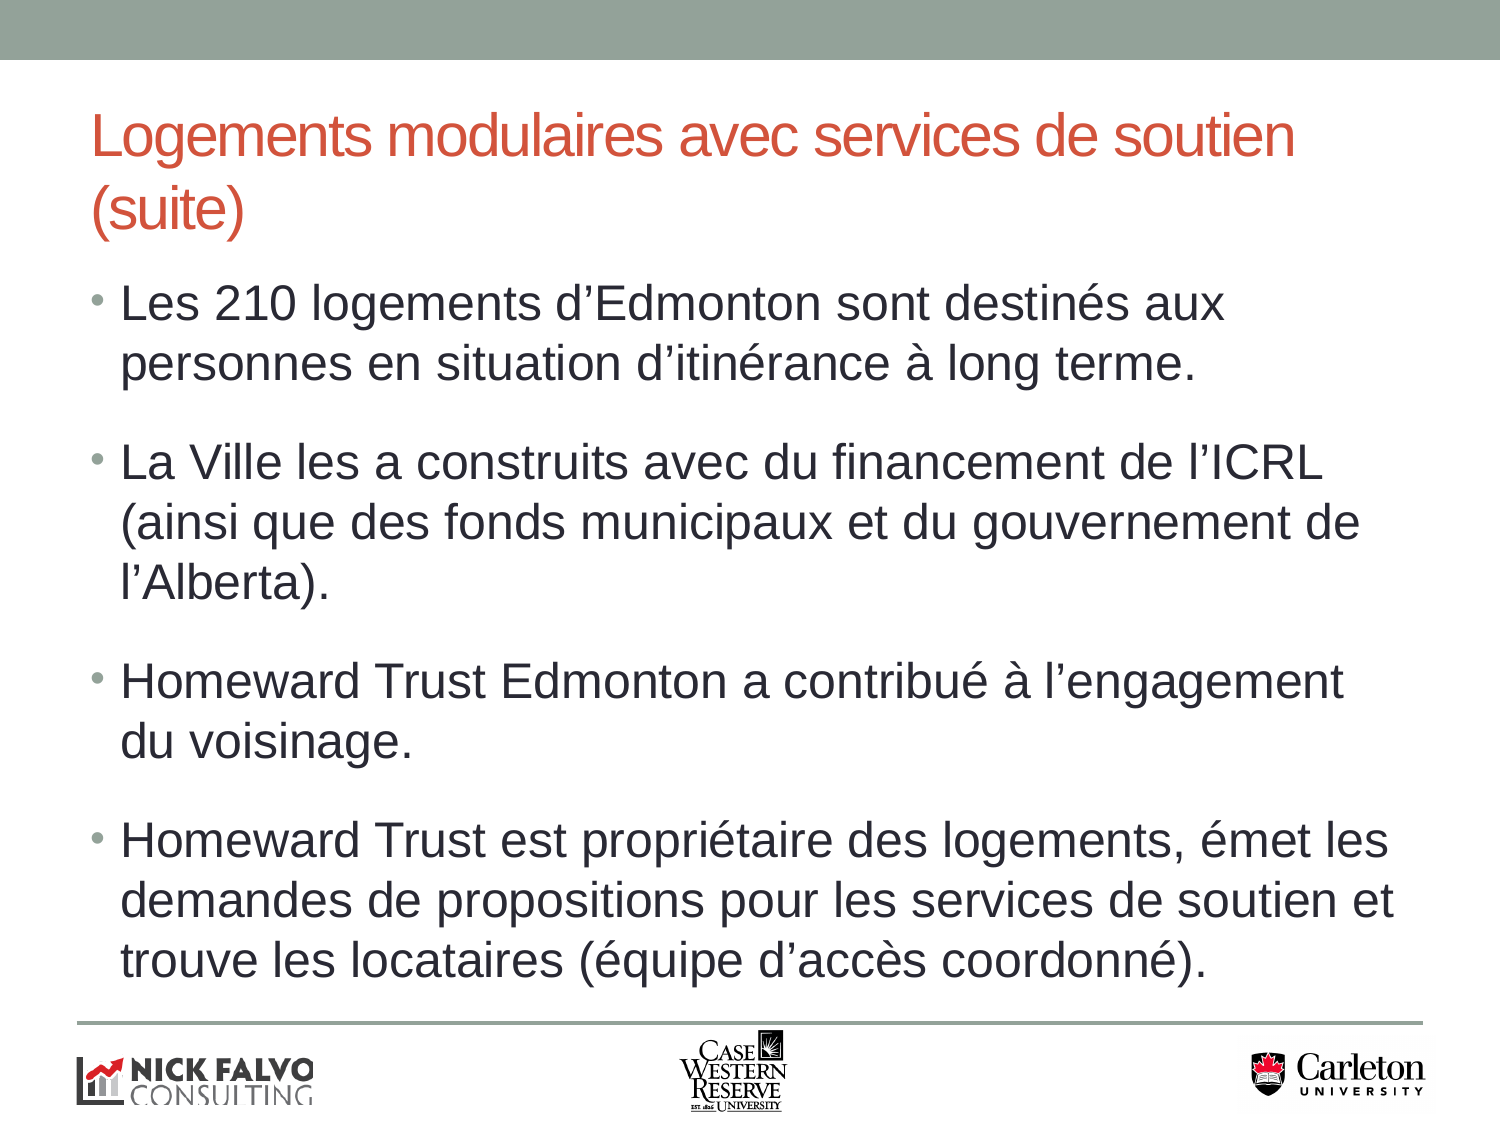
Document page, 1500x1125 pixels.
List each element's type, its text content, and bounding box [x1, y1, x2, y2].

picture [679, 1030, 793, 1120]
list Les 210 logements d’Edmonton sont destinés aux personnes en situation d’itinérance à long terme. La Ville les a construits avec du financement de l’ICRL (ainsi que des fonds municipaux et du gouvernement de l’Alberta). Homeward Trust Edmonton a contribué à l’engagement du voisinage. Homeward Trust est propriétaire des logements, émet les demandes de propositions pour les services de soutien et trouve les locataires (équipe d’accès coordonné). [75, 262, 1425, 988]
title Logements modulaires avec services de soutien (suite) [75, 87, 1425, 250]
picture [1237, 1035, 1436, 1114]
